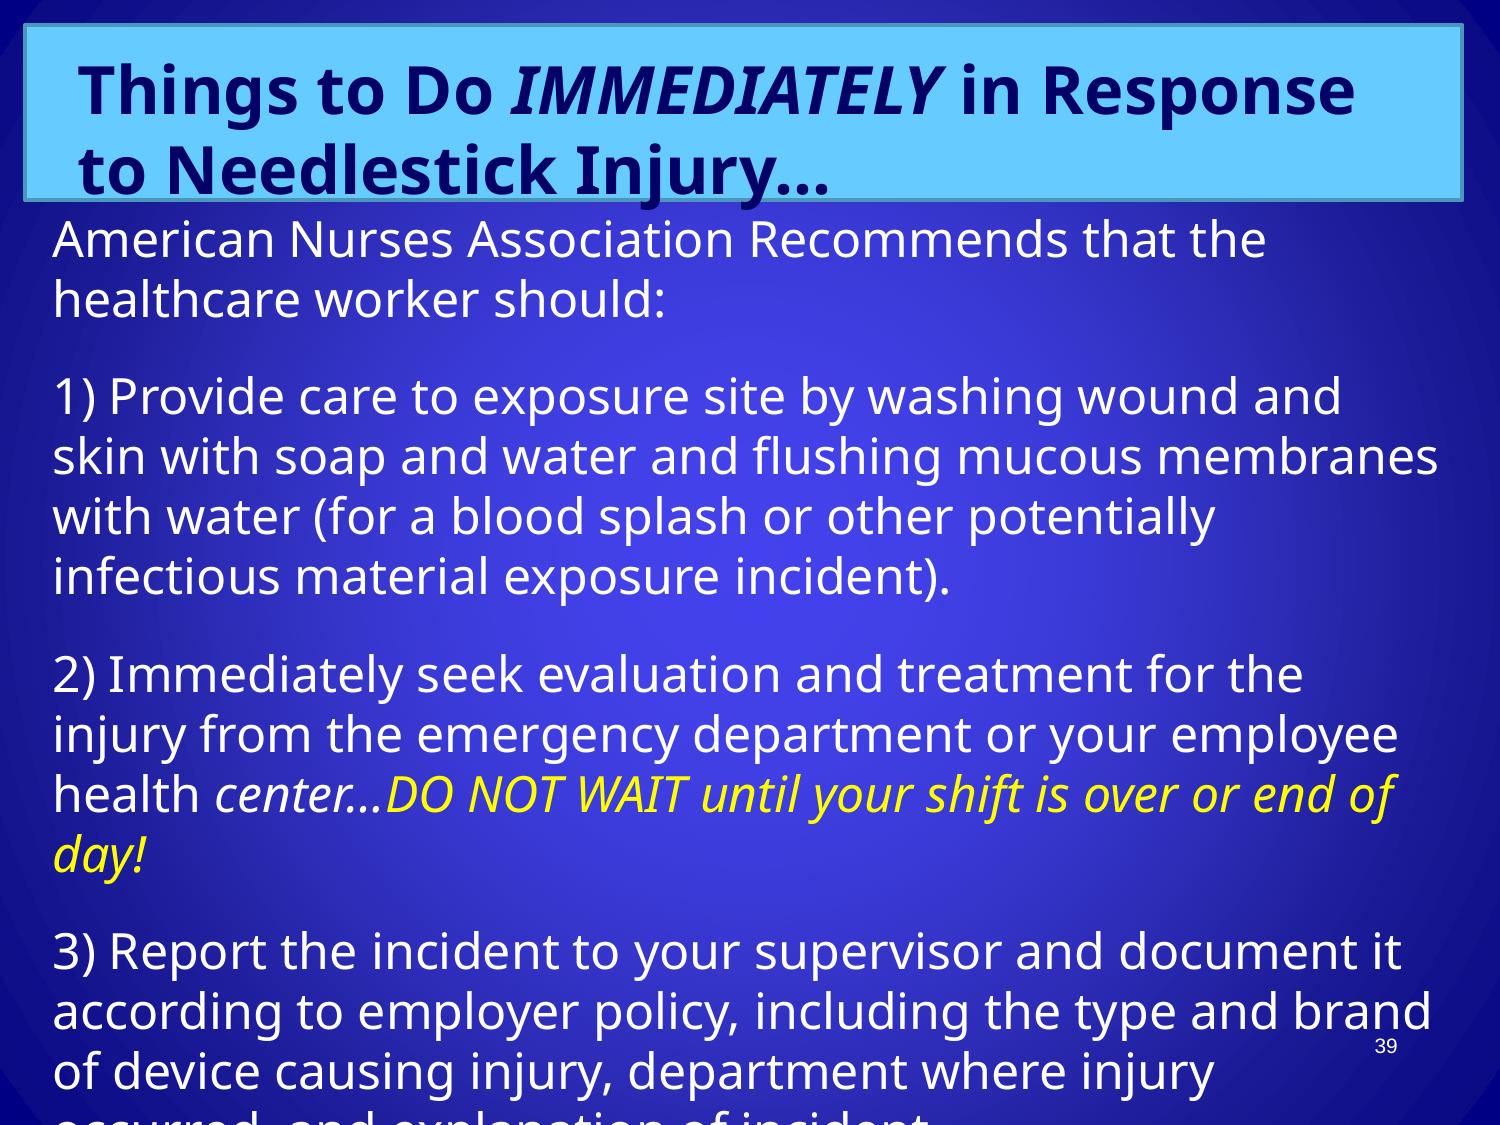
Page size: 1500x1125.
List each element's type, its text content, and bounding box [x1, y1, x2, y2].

title Things to Do IMMEDIATELY in Response to Needlestick Injury… [62, 50, 1413, 200]
text_box [23, 23, 1464, 202]
slide_number 39 [1100, 1025, 1413, 1100]
list American Nurses Association Recommends that the healthcare worker should: 1) Provide care to exposure site by washing wound and skin with soap and water and flushing mucous membranes with water (for a blood splash or other potentially infectious material exposure incident). 2) Immediately seek evaluation and treatment for the injury from the emergency department or your employee health center…DO NOT WAIT until your shift is over or end of day! 3) Report the incident to your supervisor and document it according to employer policy, including the type and brand of device causing injury, department where injury occurred, and explanation of incident. [37, 200, 1463, 1013]
picture [0, 0, 1500, 1125]
